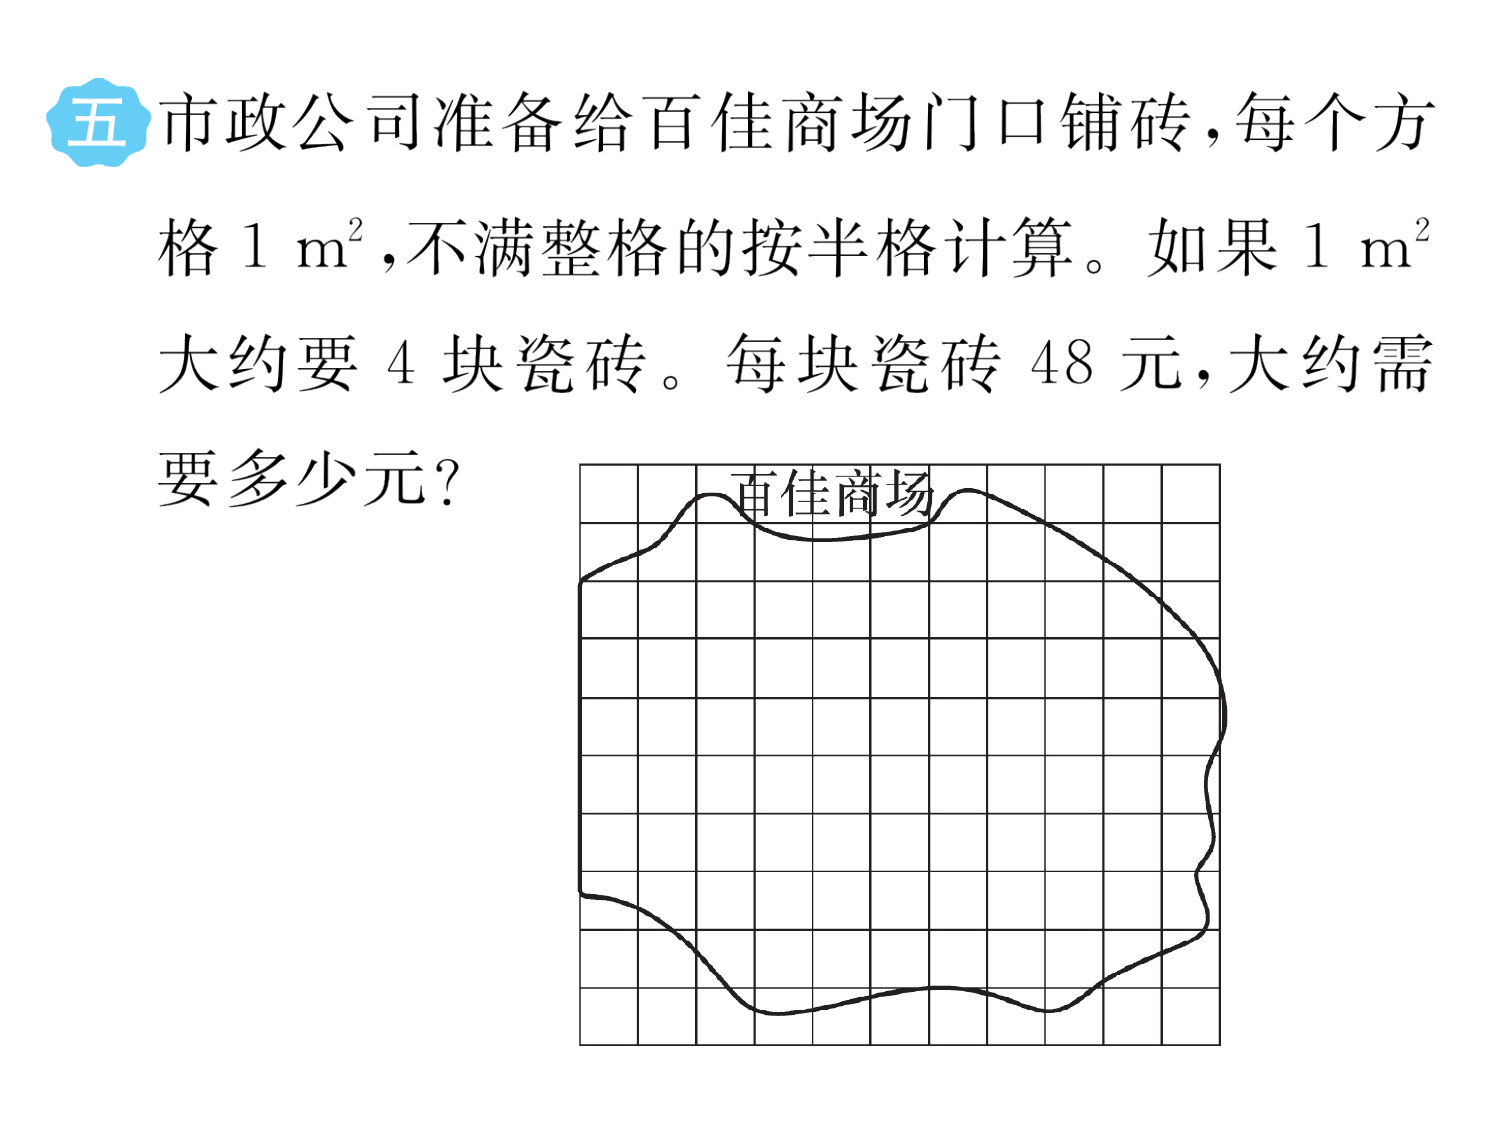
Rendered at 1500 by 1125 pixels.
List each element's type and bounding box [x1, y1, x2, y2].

picture [41, 54, 1459, 1069]
